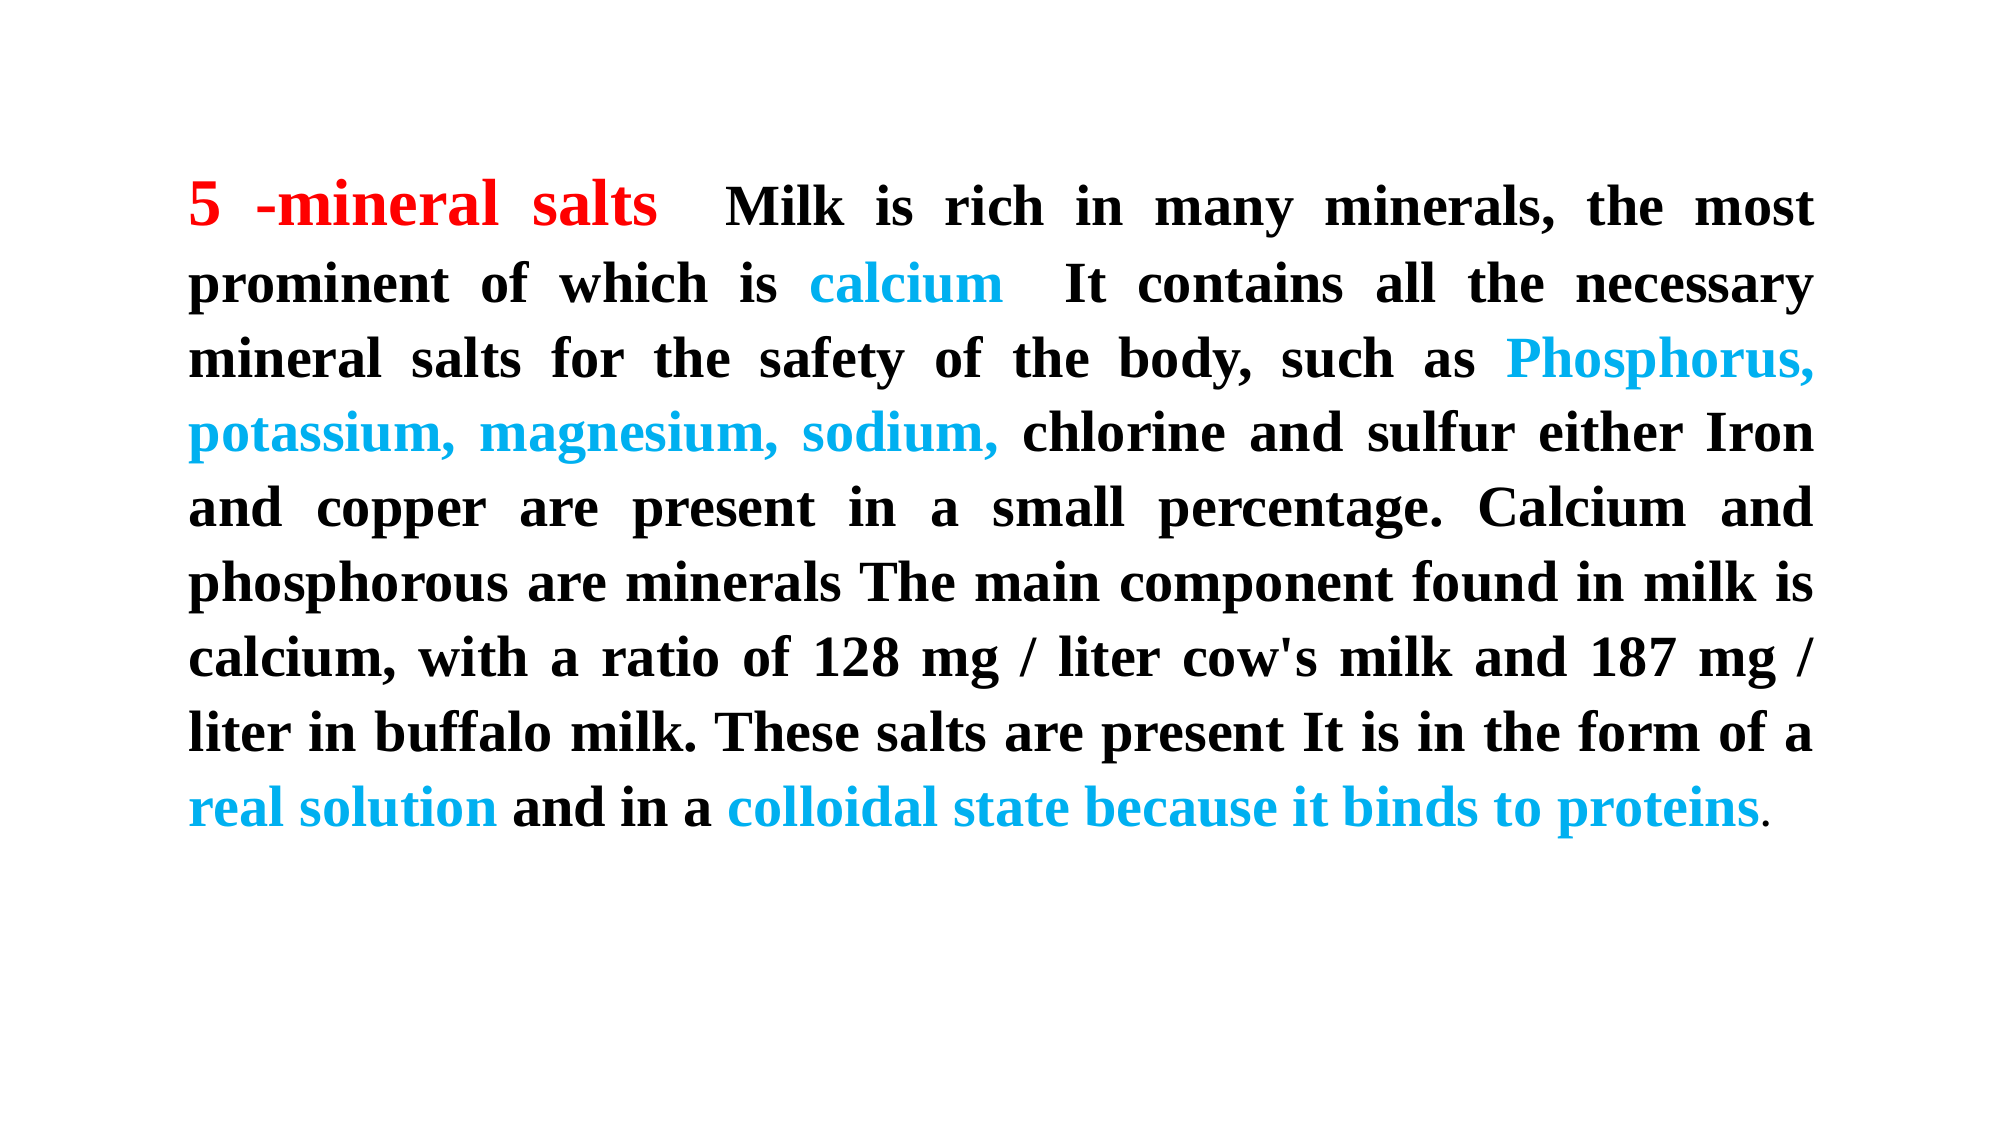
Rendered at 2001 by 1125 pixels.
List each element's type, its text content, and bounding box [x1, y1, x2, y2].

text_box 5 -mineral salts Milk is rich in many minerals, the most prominent of which is calcium It contains all the necessary mineral salts for the safety of the body, such as Phosphorus, potassium, magnesium, sodium, chlorine and sulfur either Iron and copper are present in a small percentage. Calcium and phosphorous are minerals The main component found in milk is calcium, with a ratio of 128 mg / liter cow's milk and 187 mg / liter in buffalo milk. These salts are present It is in the form of a real solution and in a colloidal state because it binds to proteins. [152, 146, 1831, 846]
